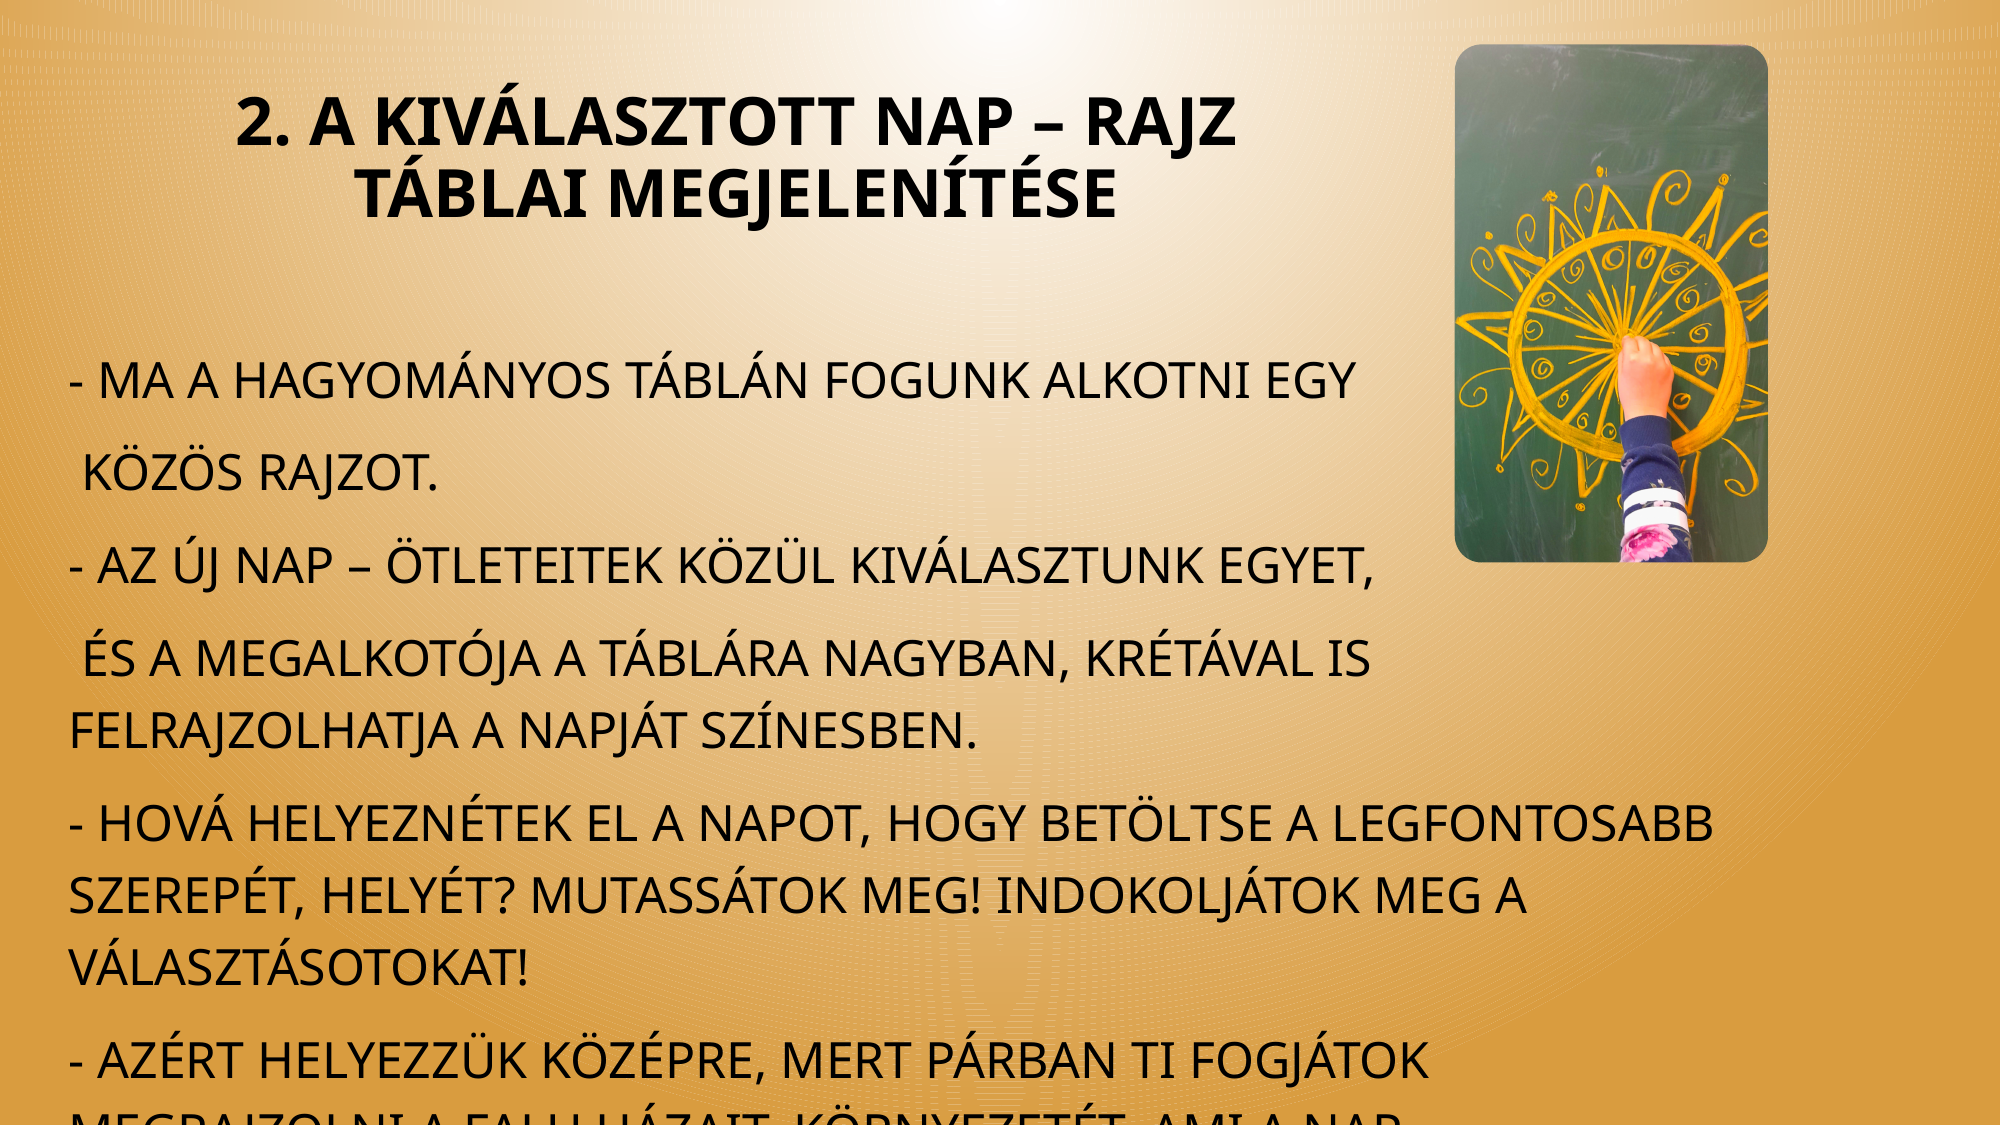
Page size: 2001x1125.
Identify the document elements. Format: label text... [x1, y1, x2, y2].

list - MA A HAGYOMÁNYOS TÁBLÁN FOGUNK ALKOTNI EGY KÖZÖS RAJZOT. - AZ ÚJ NAP – ÖTLETEITEK KÖZÜL KIVÁLASZTUNK EGYET, ÉS A MEGALKOTÓJA A TÁBLÁRA NAGYBAN, KRÉTÁVAL IS FELRAJZOLHATJA A NAPJÁT SZÍNESBEN. - HOVÁ HELYEZNÉTEK EL A NAPOT, HOGY BETÖLTSE A LEGFONTOSABB SZEREPÉT, HELYÉT? MUTASSÁTOK MEG! INDOKOLJÁTOK MEG A VÁLASZTÁSOTOKAT! - AZÉRT HELYEZZÜK KÖZÉPRE, MERT PÁRBAN TI FOGJÁTOK MEGRAJZOLNI A FALU HÁZAIT, KÖRNYEZETÉT, AMI A NAP RAGYOGÁSÁBAN ÉL, NŐ, FEJLŐDIK. [53, 328, 1769, 847]
title 2. A KIVÁLASZTOTT NAP – RAJZ TÁBLAI MEGJELENÍTÉSE [53, 76, 1438, 240]
picture [1454, 44, 1769, 563]
